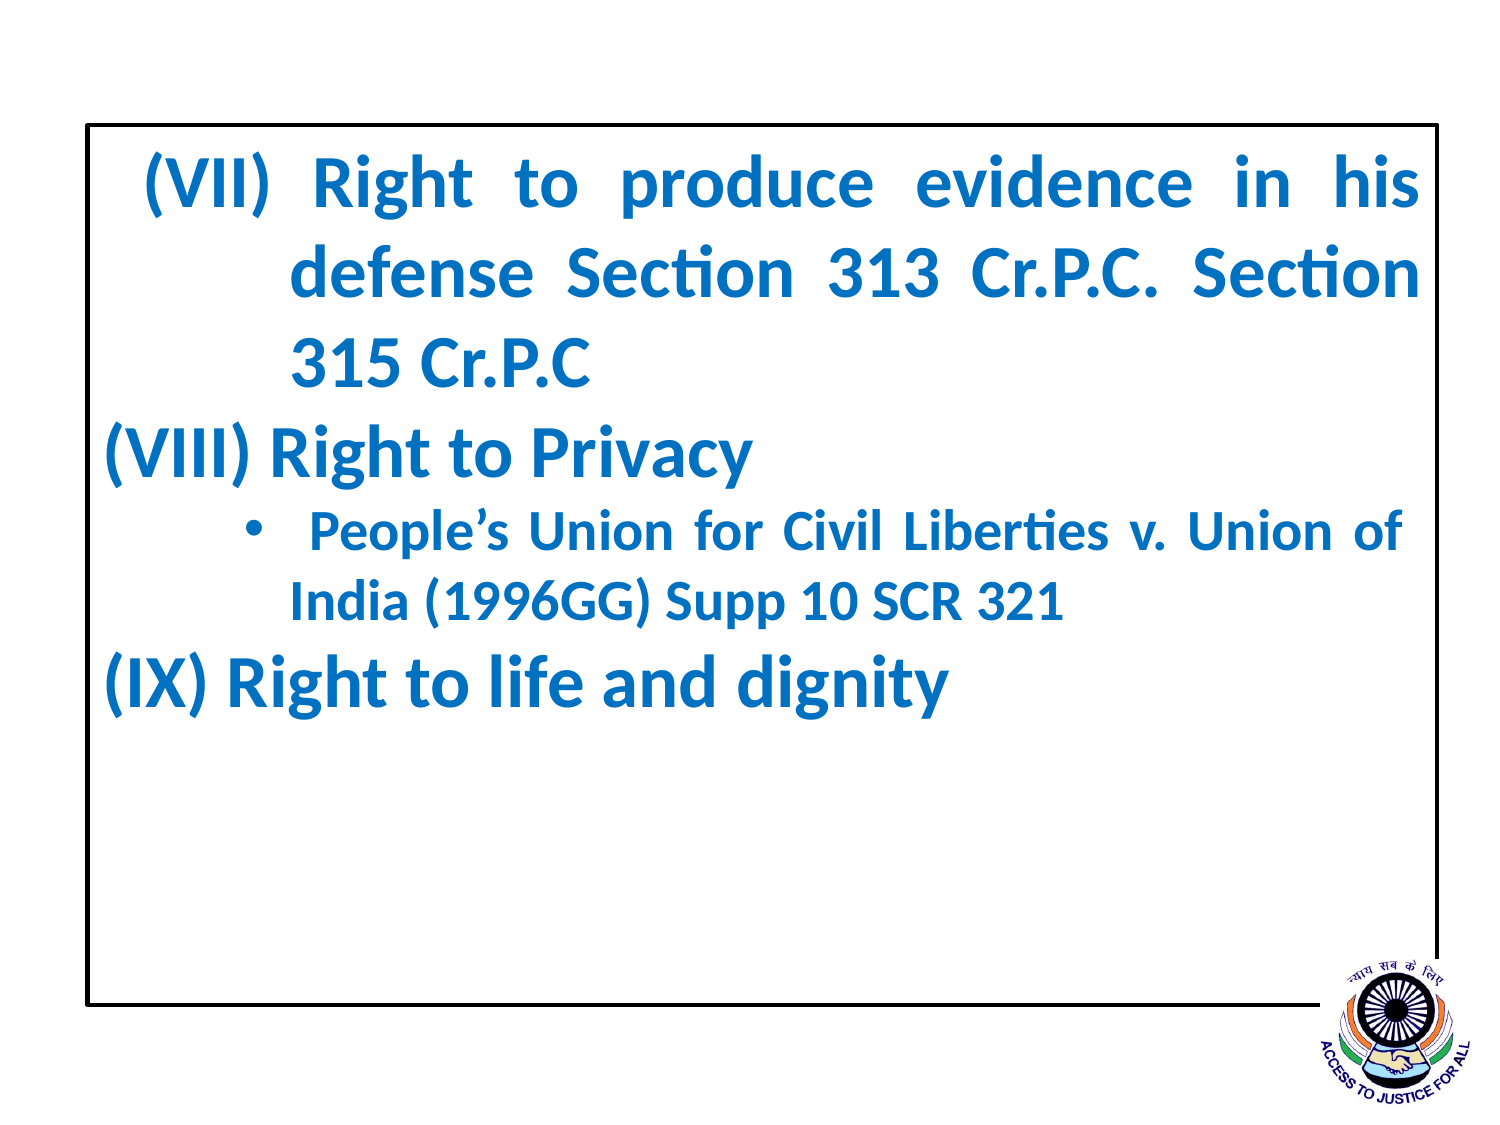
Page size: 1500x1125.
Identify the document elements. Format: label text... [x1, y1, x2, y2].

text_box (VII) Right to produce evidence in his defense Section 313 Cr.P.C. Section 315 Cr.P.C (VIII) Right to Privacy People’s Union for Civil Liberties v. Union of India (1996GG) Supp 10 SCR 321 (IX) Right to life and dignity [87, 125, 1438, 1005]
picture [1319, 959, 1476, 1111]
